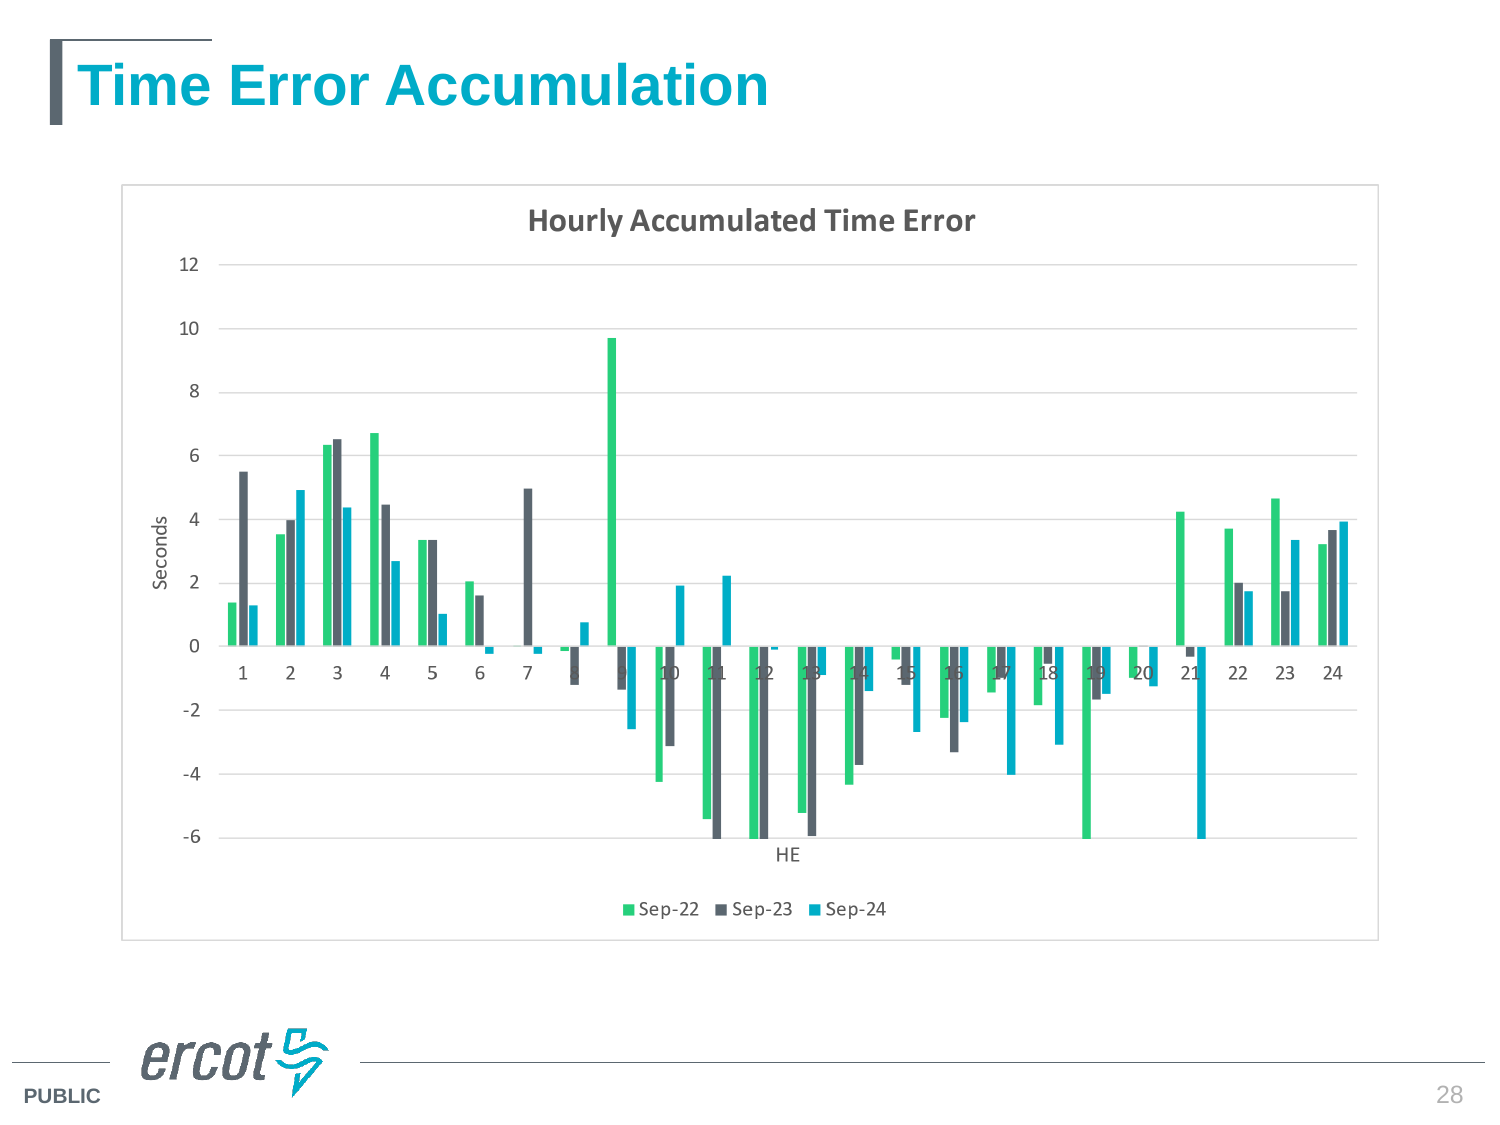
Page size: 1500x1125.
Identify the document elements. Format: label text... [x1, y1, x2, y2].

title Time Error Accumulation [62, 39, 1450, 125]
slide_number 28 [1412, 1076, 1488, 1112]
picture [120, 184, 1379, 941]
picture [137, 1024, 332, 1100]
